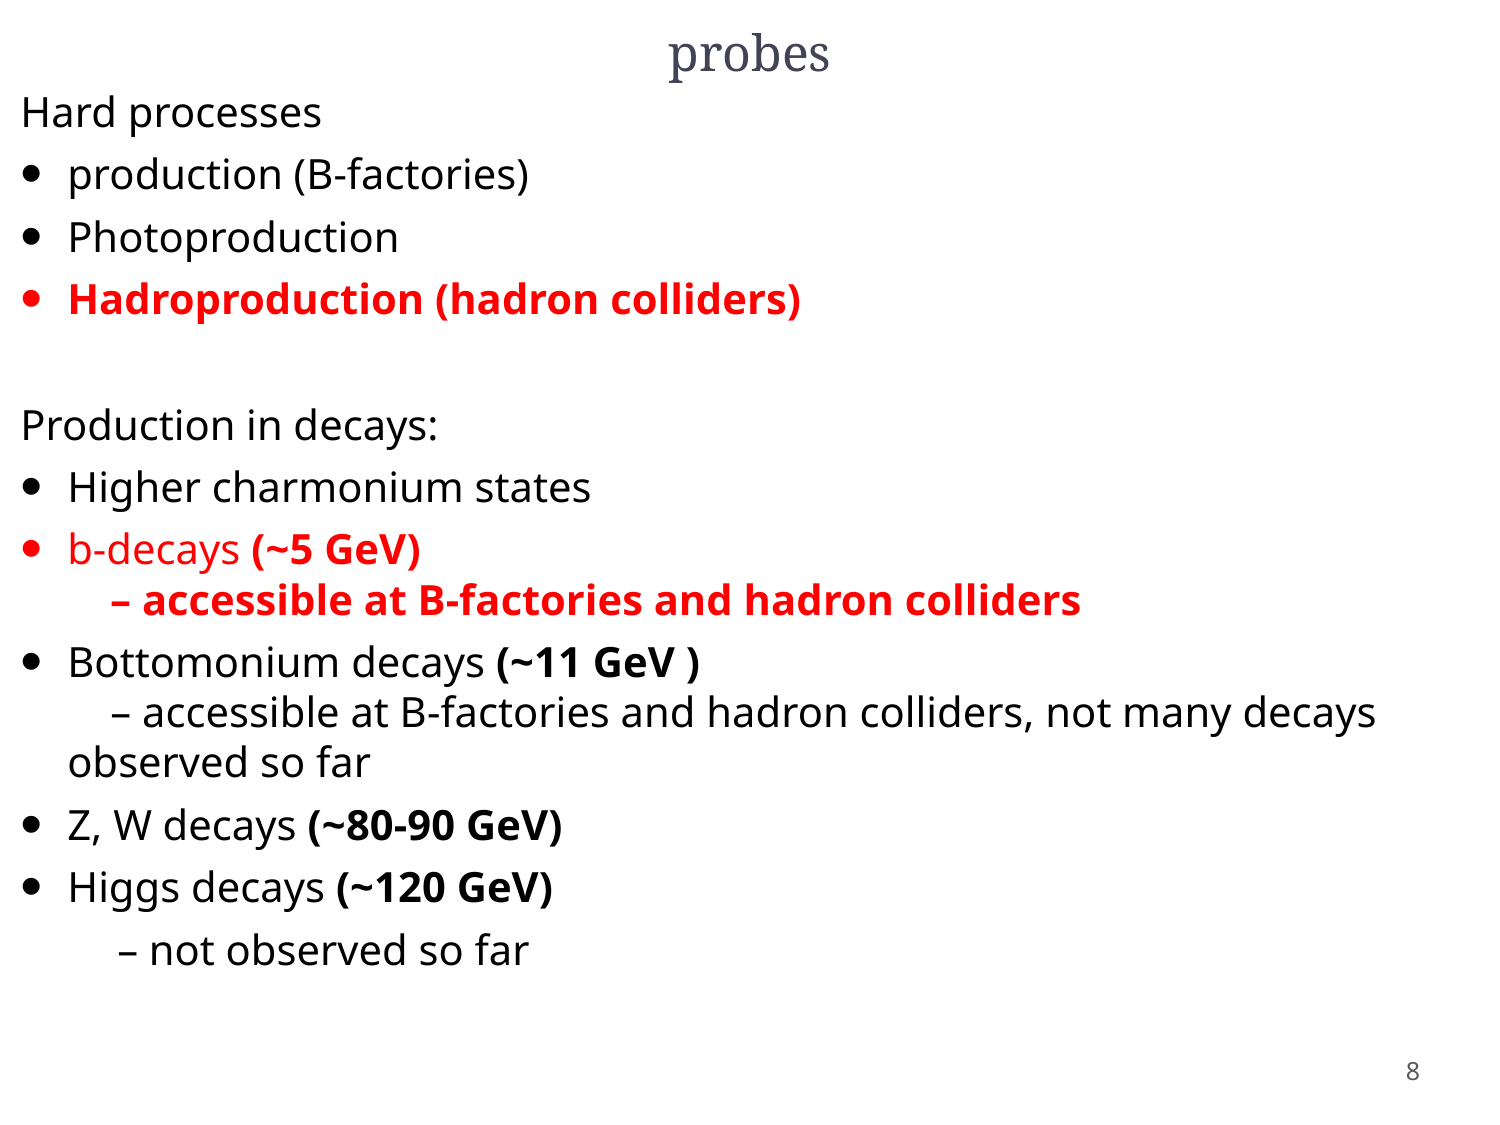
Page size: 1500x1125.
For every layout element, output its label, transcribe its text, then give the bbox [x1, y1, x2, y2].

slide_number 8 [1401, 1042, 1494, 1103]
title Charmonium production processes: powerful QCD probes [75, 18, 1425, 97]
